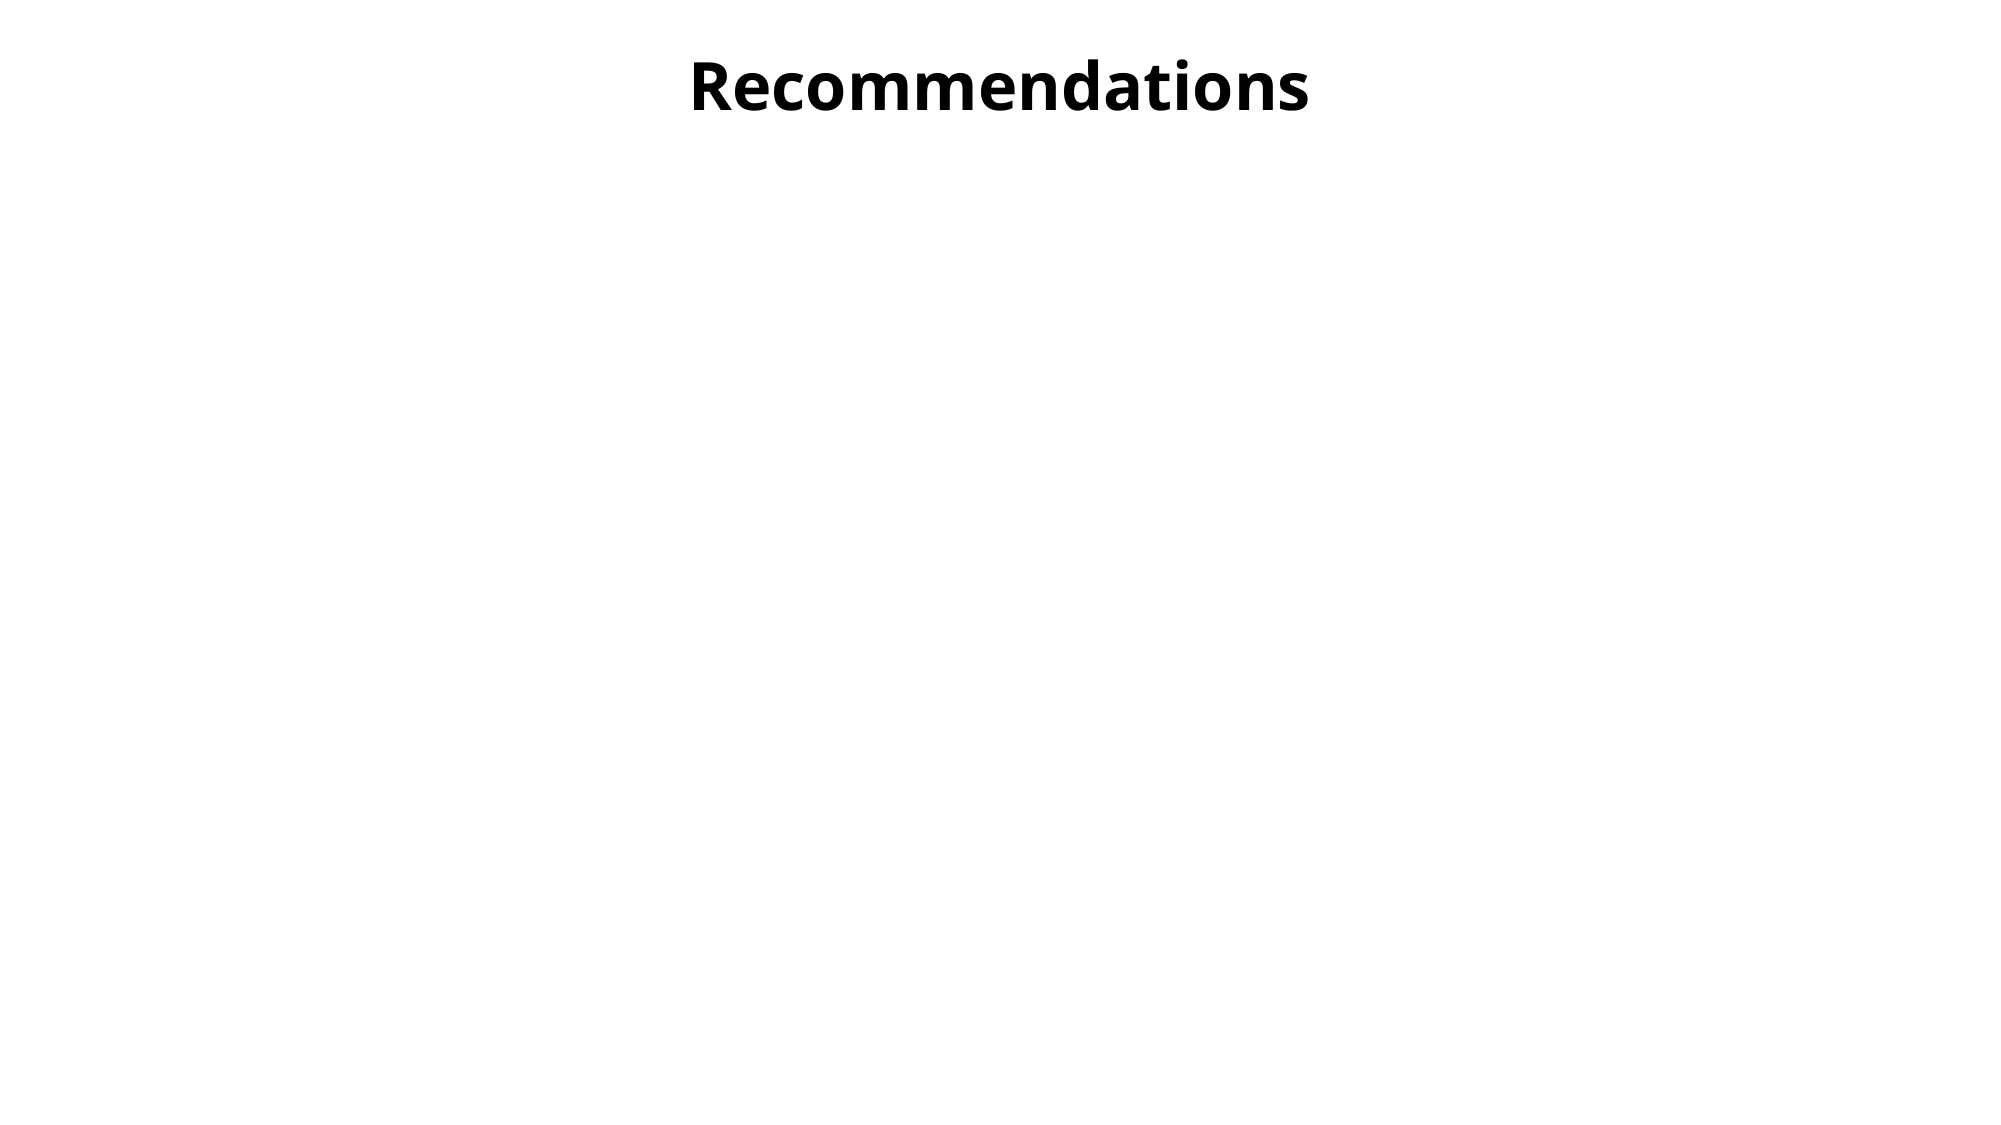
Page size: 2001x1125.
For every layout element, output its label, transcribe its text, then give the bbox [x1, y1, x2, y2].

title Recommendations [137, 28, 1863, 150]
